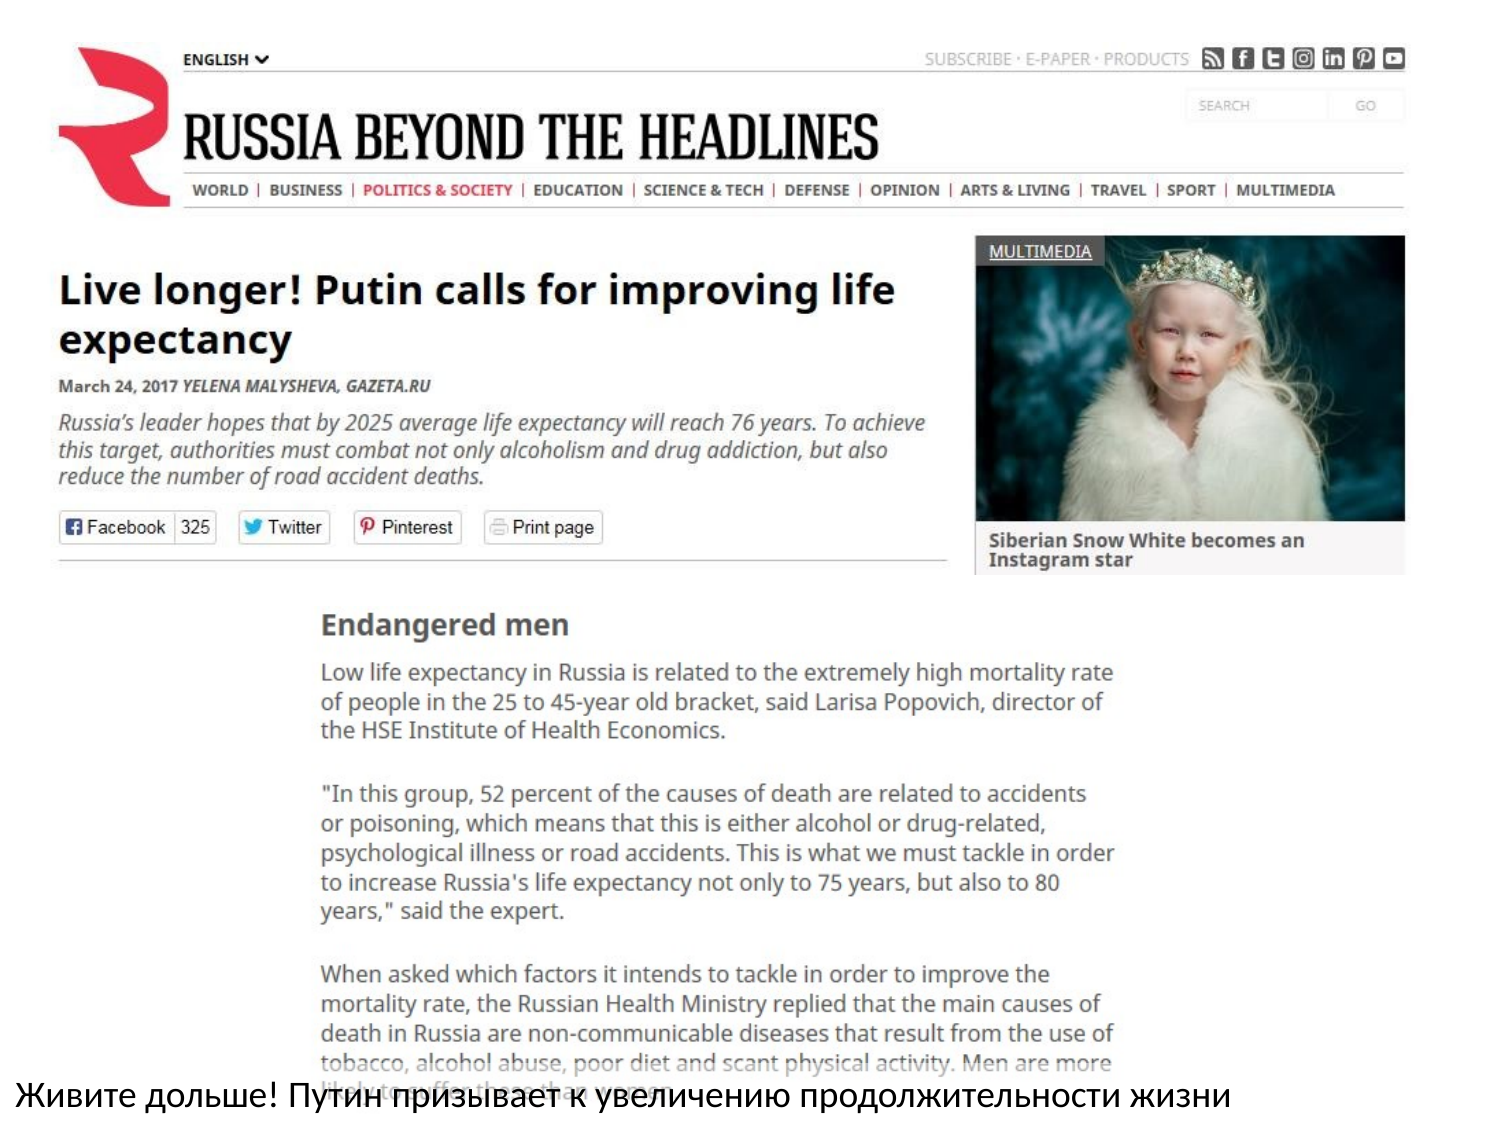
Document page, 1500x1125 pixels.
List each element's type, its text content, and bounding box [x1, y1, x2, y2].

text_box [289, 606, 1140, 1063]
text_box [29, 42, 1434, 575]
text_box Живите дольше! Путин призывает к увеличению продолжительности жизни [0, 1063, 1500, 1123]
